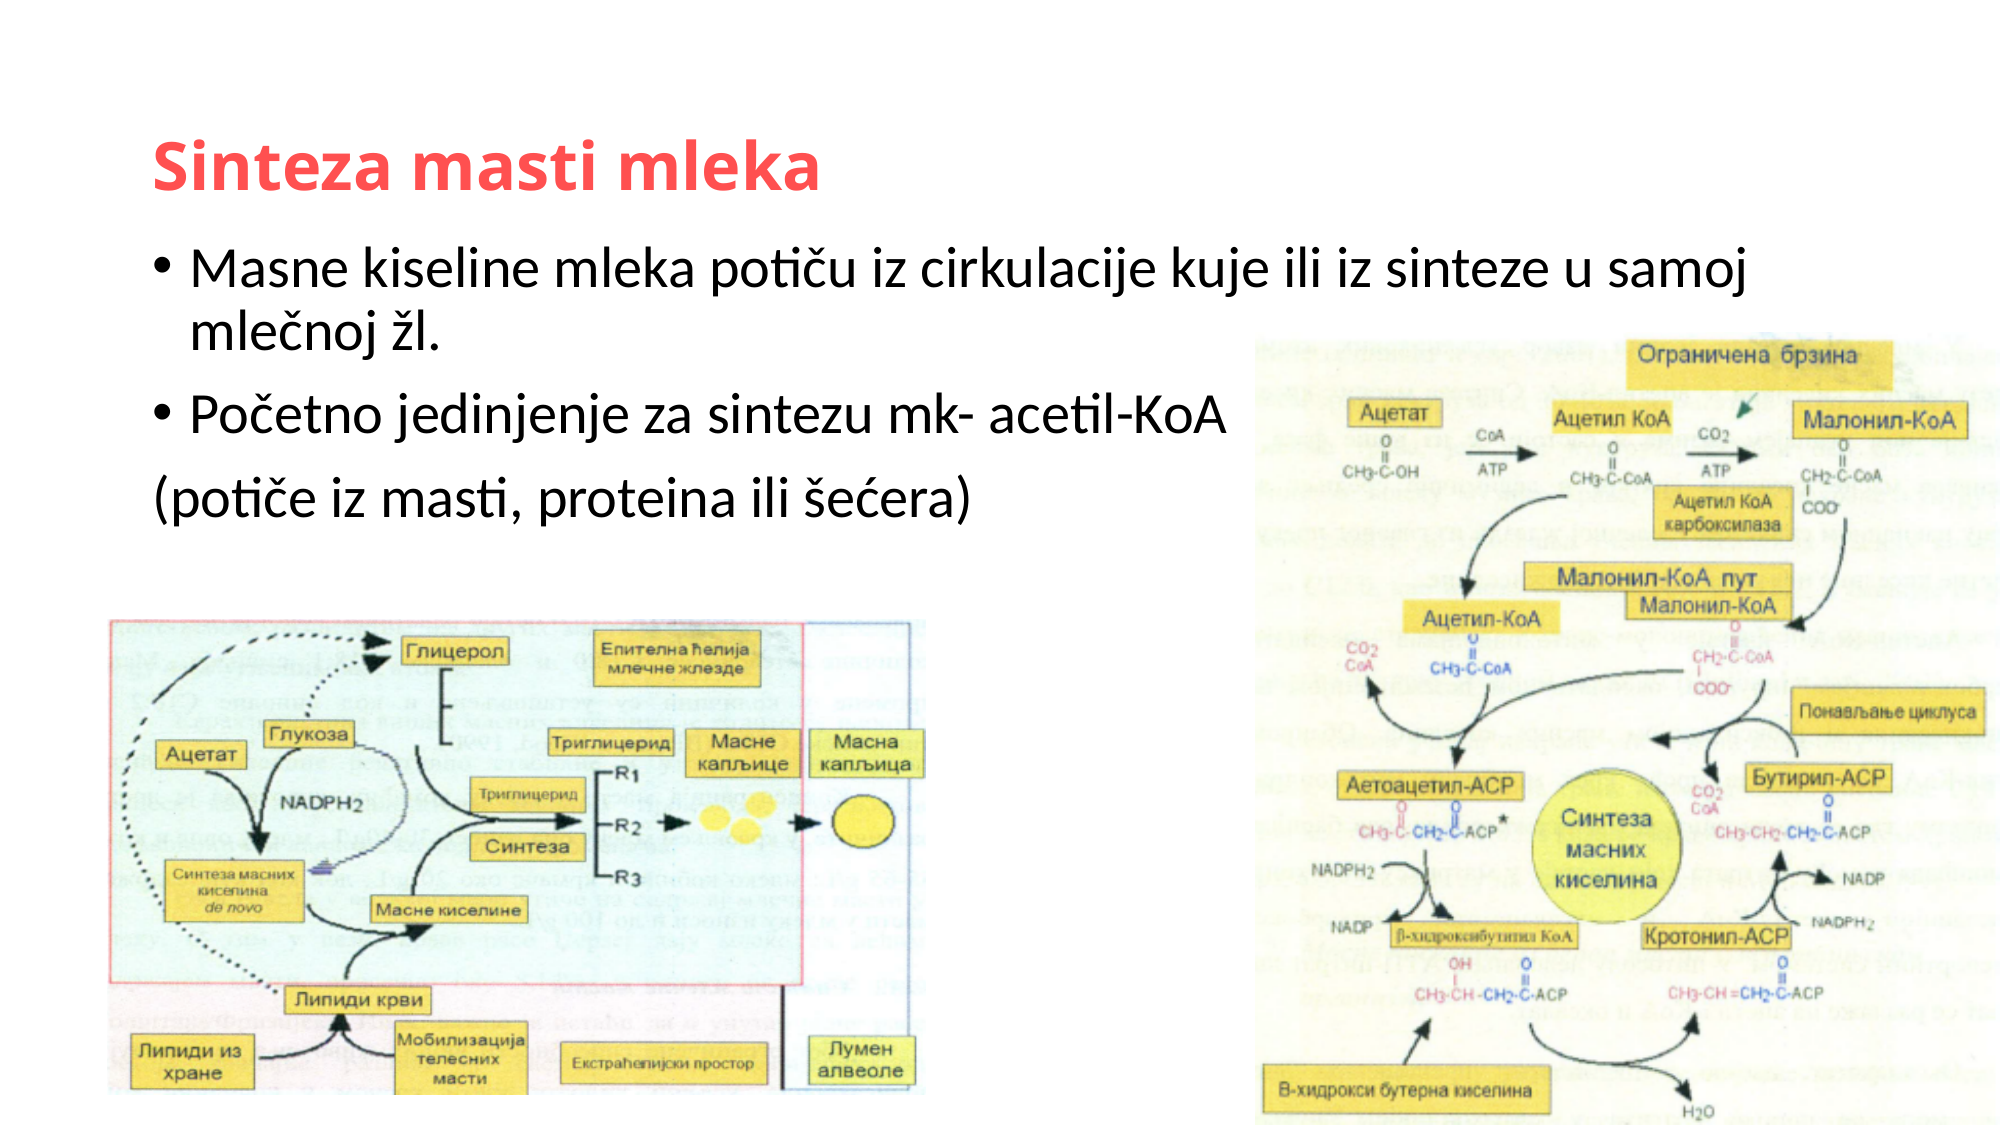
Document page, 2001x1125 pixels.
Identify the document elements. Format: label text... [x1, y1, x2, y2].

title Sinteza masti mleka [137, 59, 1863, 229]
picture [107, 619, 926, 1095]
list Masne kiseline mleka potiču iz cirkulacije kuje ili iz sinteze u samoj mlečnoj žl. Početno jedinjenje za sintezu mk- acetil-KoA (potiče iz masti, proteina ili šećera) [137, 229, 1863, 1014]
picture [1255, 332, 2000, 1125]
